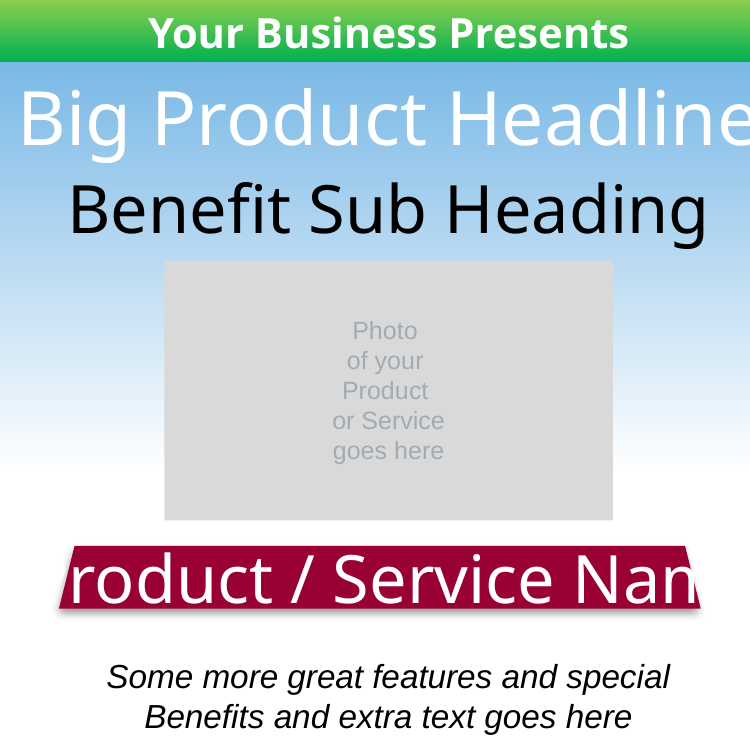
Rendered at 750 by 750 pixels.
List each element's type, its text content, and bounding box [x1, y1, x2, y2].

text_box [0, 63, 750, 750]
text_box [0, 0, 133, 63]
text_box [163, 260, 614, 522]
text_box Your Business Presents [133, 0, 645, 65]
text_box Big Product Headline [2, 63, 750, 169]
text_box [645, 0, 750, 63]
text_box Product / Service Name [13, 529, 750, 625]
text_box Photo of your Product or Service goes here [268, 307, 509, 472]
text_box Some more great features and special Benefits and extra text goes here [91, 647, 686, 743]
text_box Benefit Sub Heading [52, 169, 726, 255]
